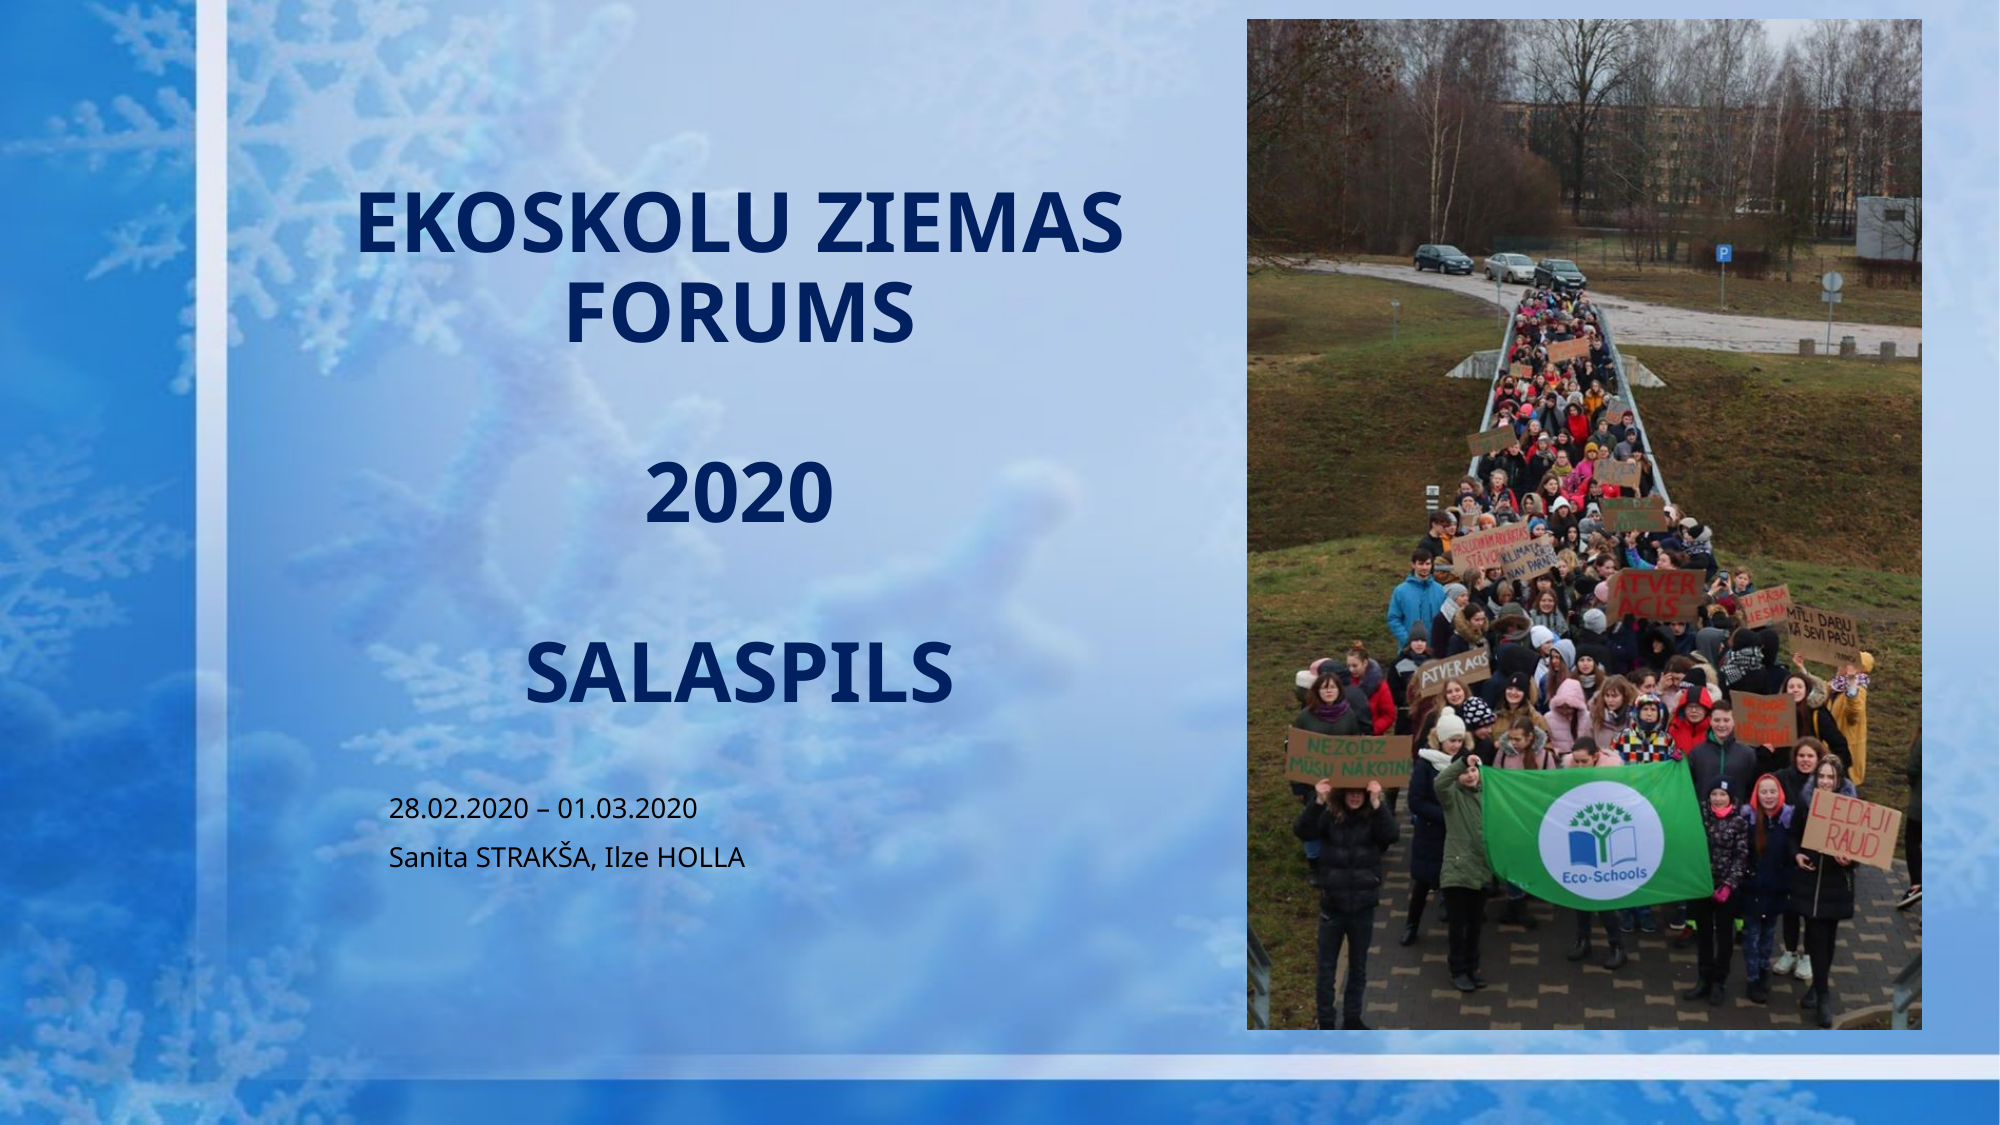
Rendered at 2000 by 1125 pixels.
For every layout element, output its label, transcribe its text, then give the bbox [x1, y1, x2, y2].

picture [0, 0, 2000, 1125]
title Ekoskolu Ziemas forums 2020 Salaspils [231, 137, 1247, 728]
list 28.02.2020 – 01.03.2020 Sanita STRAKŠA, Ilze HOLLA [373, 786, 903, 882]
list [1247, 18, 1922, 1030]
